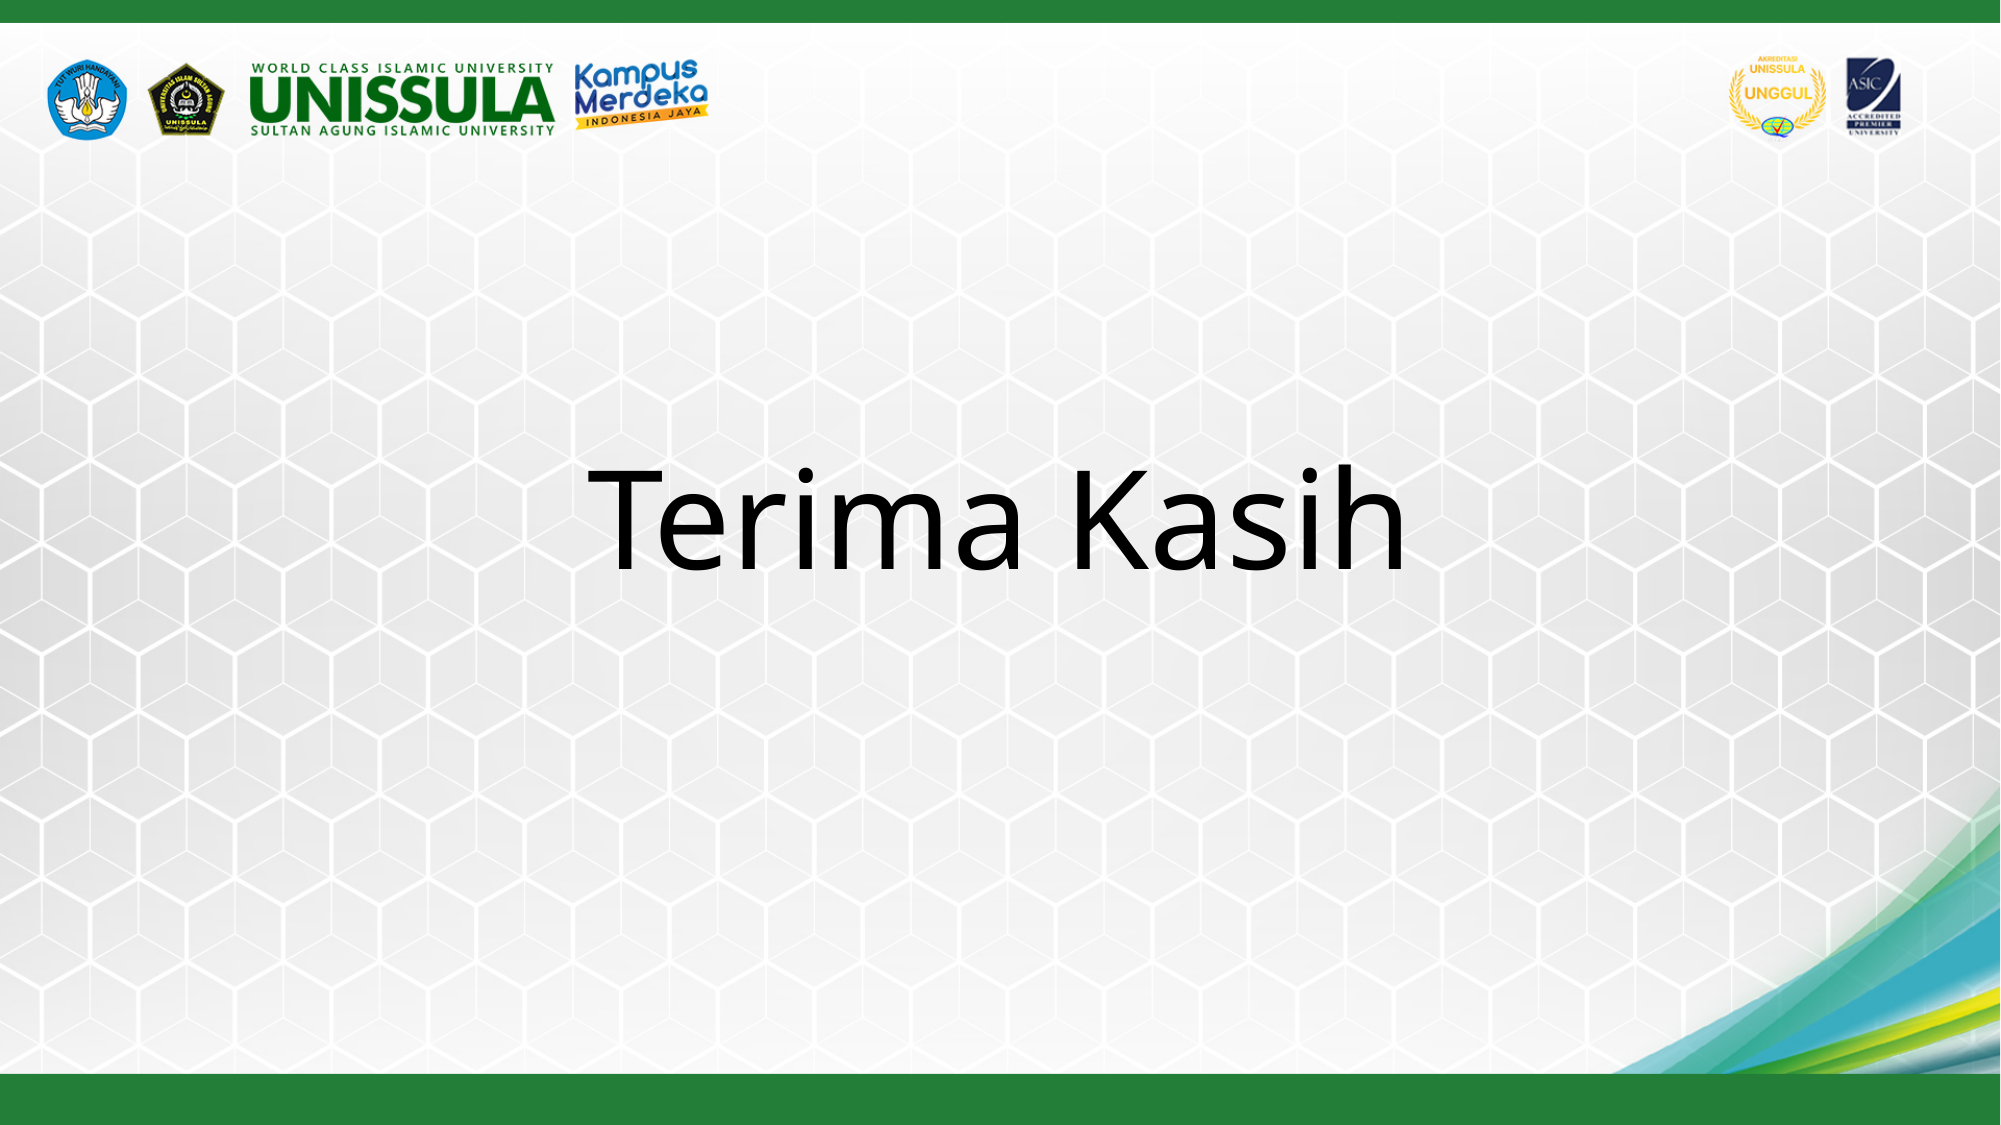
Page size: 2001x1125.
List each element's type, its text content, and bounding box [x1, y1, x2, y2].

picture [0, 0, 2001, 1125]
title Terima Kasih [563, 213, 1437, 608]
